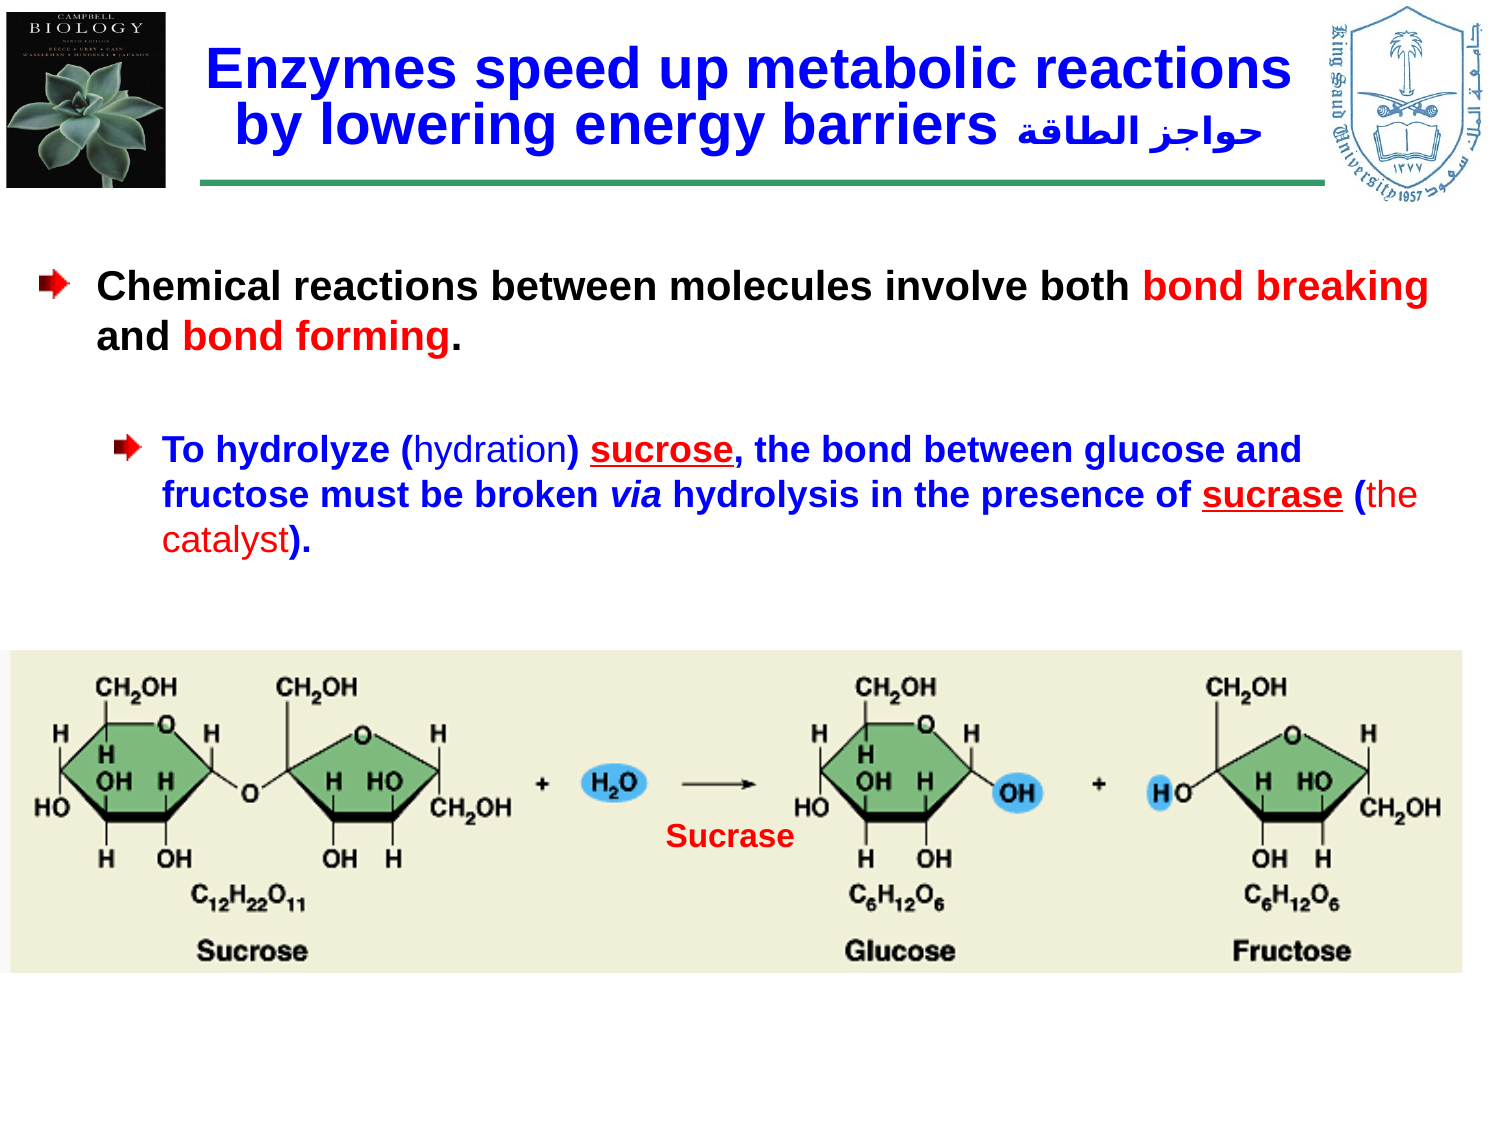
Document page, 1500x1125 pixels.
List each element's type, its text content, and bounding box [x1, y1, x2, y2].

picture [0, 649, 1463, 973]
picture [114, 434, 142, 461]
list Chemical reactions between molecules involve both bond breaking and bond forming. To hydrolyze (hydration) sucrose, the bond between glucose and fructose must be broken via hydrolysis in the presence of sucrase (the catalyst). [24, 251, 1463, 649]
picture [39, 269, 70, 299]
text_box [5, 0, 1488, 209]
